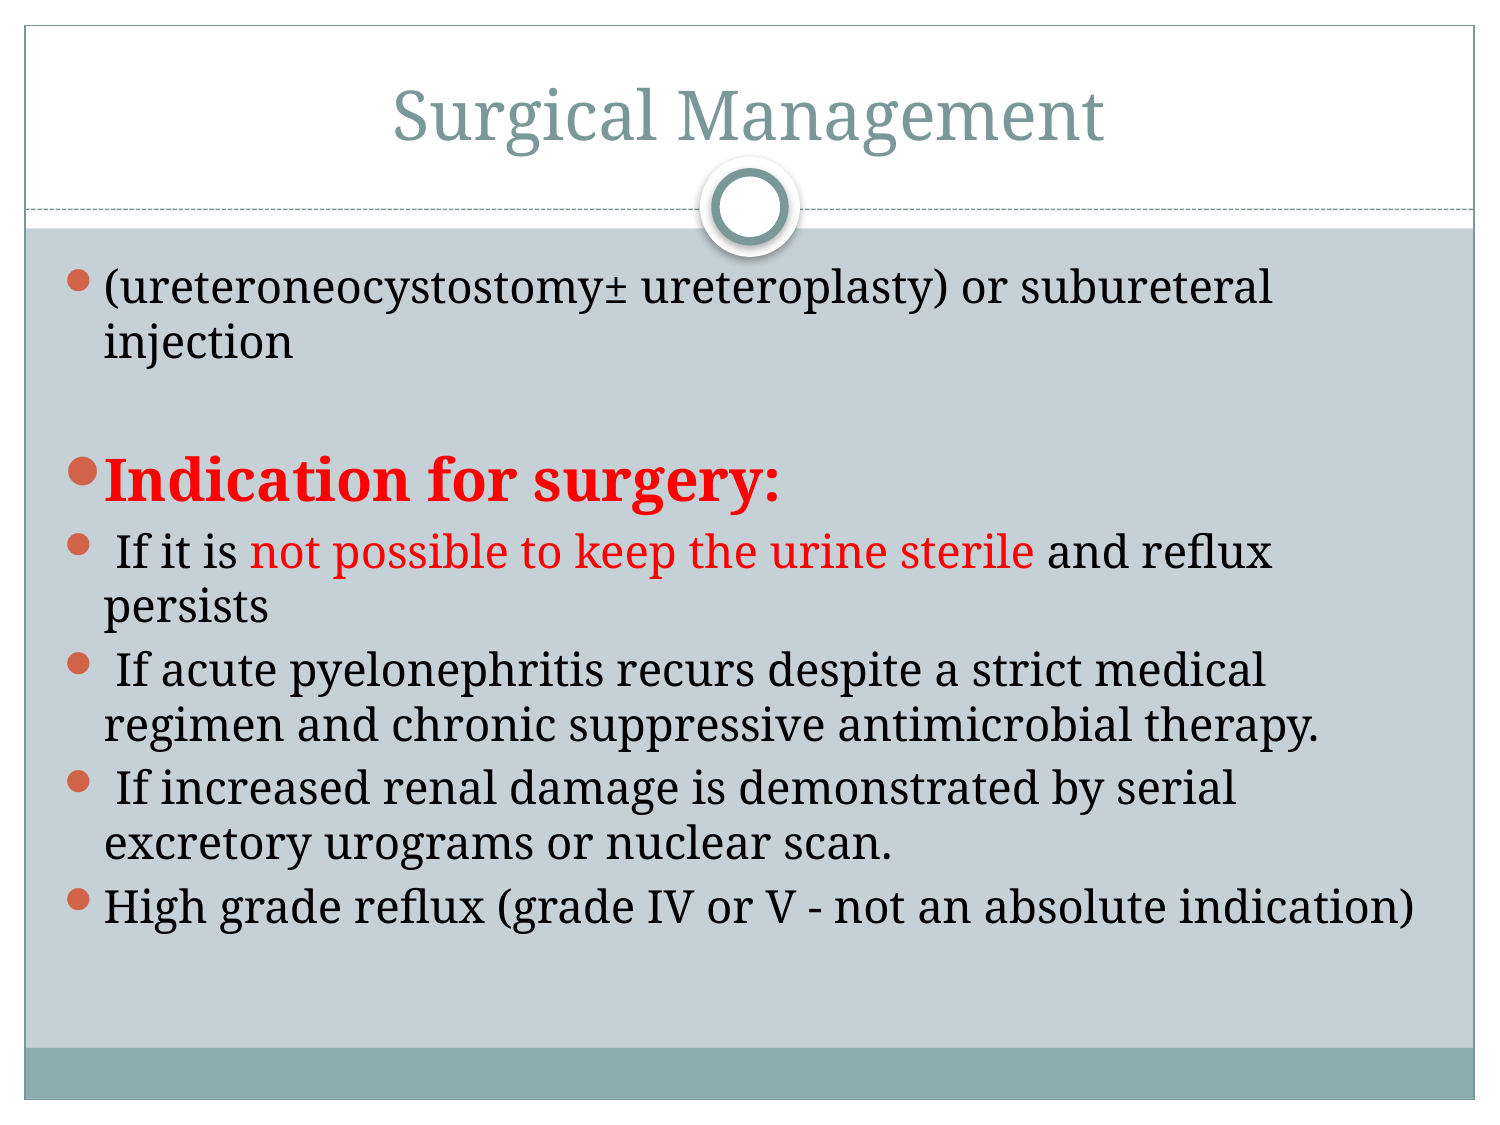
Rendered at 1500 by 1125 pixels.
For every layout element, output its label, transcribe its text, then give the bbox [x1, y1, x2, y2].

list (ureteroneocystostomy± ureteroplasty) or subureteral injection Indication for surgery: If it is not possible to keep the urine sterile and reflux persists If acute pyelonephritis recurs despite a strict medical regimen and chronic suppressive antimicrobial therapy. If increased renal damage is demonstrated by serial excretory urograms or nuclear scan. High grade reflux (grade IV or V - not an absolute indication) [49, 250, 1445, 1001]
title Surgical Management [49, 37, 1450, 162]
